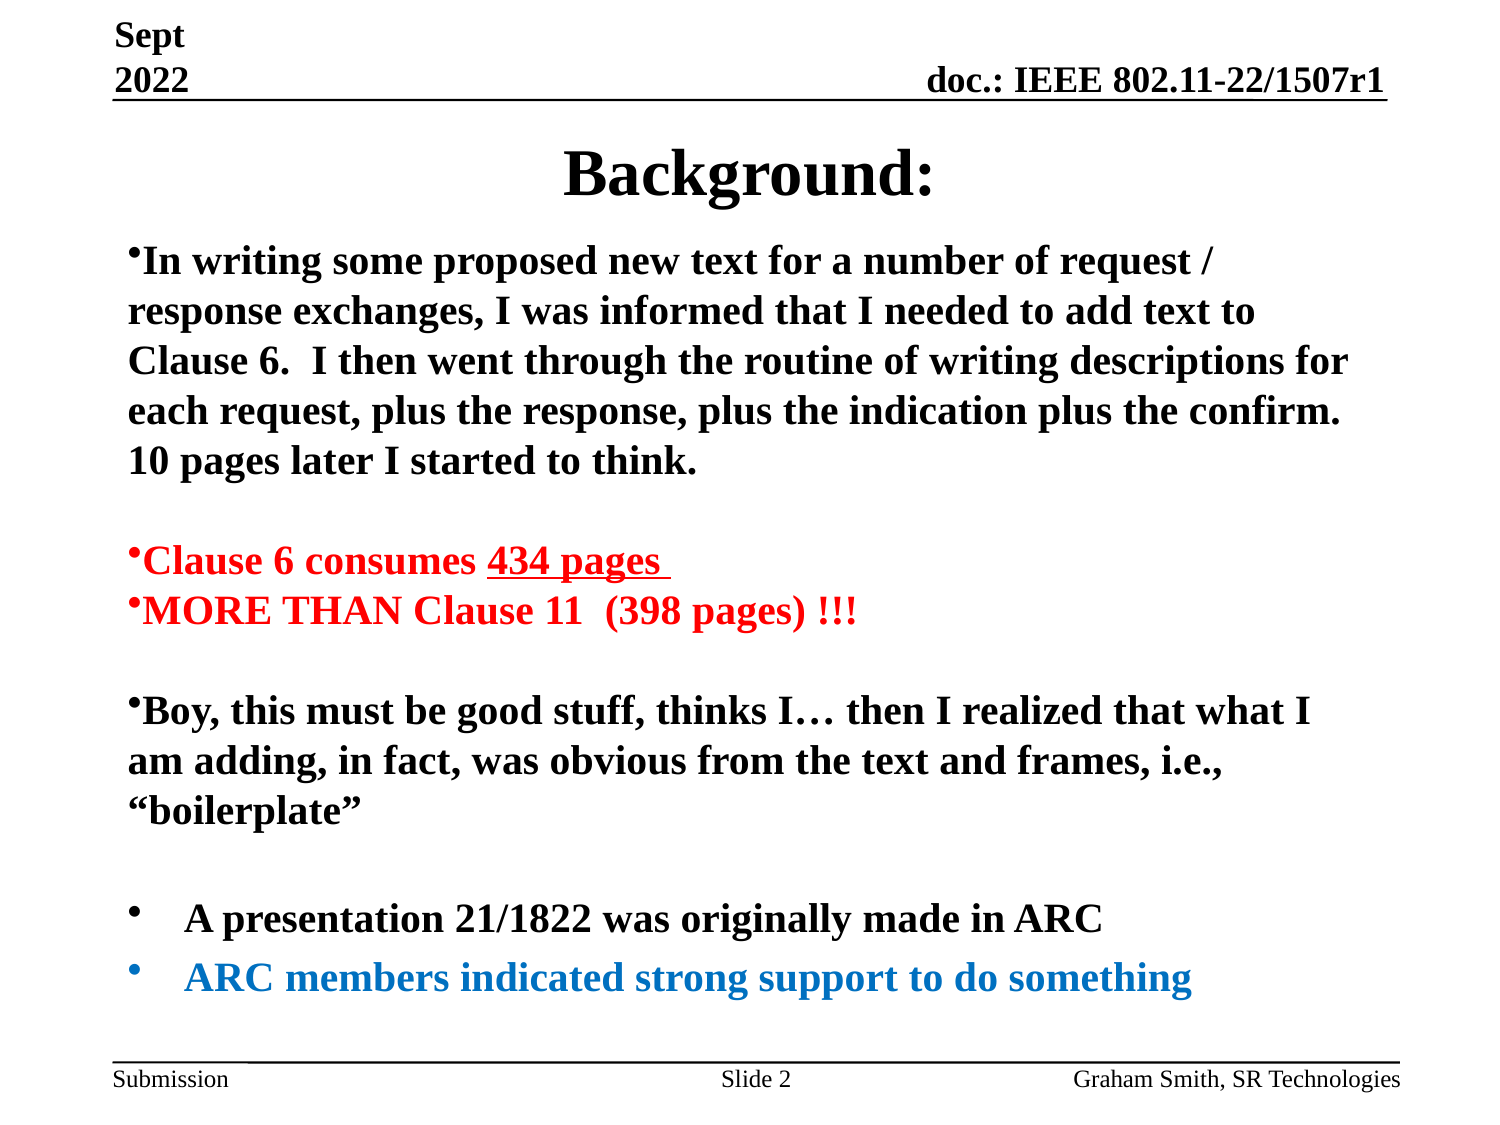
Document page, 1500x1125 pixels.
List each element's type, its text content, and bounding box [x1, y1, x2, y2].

slide_number Slide 2 [712, 1061, 800, 1093]
list In writing some proposed new text for a number of request / response exchanges, I was informed that I needed to add text to Clause 6. I then went through the routine of writing descriptions for each request, plus the response, plus the indication plus the confirm. 10 pages later I started to think. Clause 6 consumes 434 pages MORE THAN Clause 11 (398 pages) !!! Boy, this must be good stuff, thinks I… then I realized that what I am adding, in fact, was obvious from the text and frames, i.e., “boilerplate” A presentation 21/1822 was originally made in ARC ARC members indicated strong support to do something [112, 225, 1388, 1071]
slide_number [114, 54, 265, 101]
footer Graham Smith, SR Technologies [1069, 1061, 1402, 1093]
title Background: [112, 112, 1388, 225]
